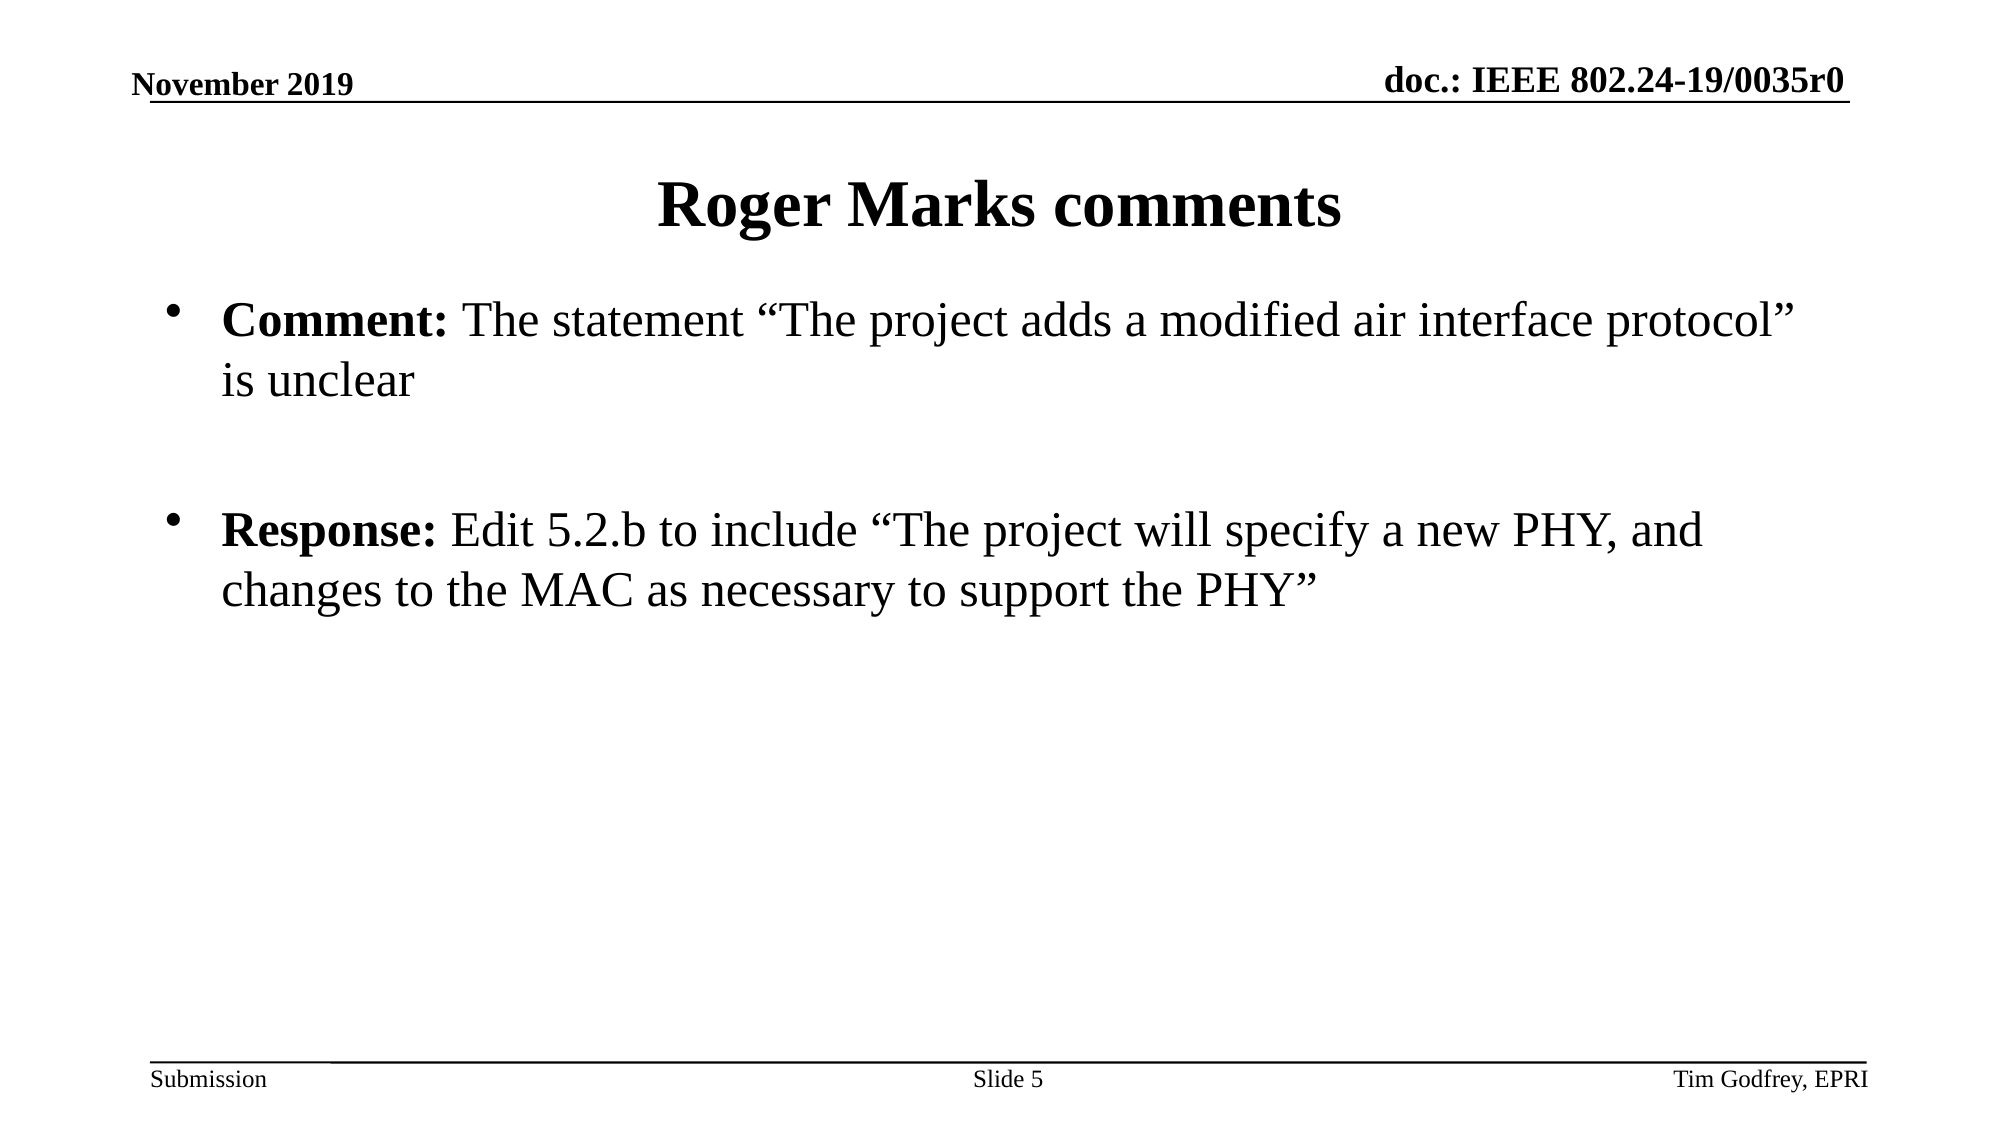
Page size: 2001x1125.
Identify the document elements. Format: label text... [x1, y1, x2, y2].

title Roger Marks comments [150, 112, 1850, 278]
slide_number Slide 5 [964, 1061, 1053, 1093]
footer Tim Godfrey, EPRI [1670, 1061, 1869, 1093]
list Comment: The statement “The project adds a modified air interface protocol” is unclear Response: Edit 5.2.b to include “The project will specify a new PHY, and changes to the MAC as necessary to support the PHY” [150, 278, 1850, 1000]
